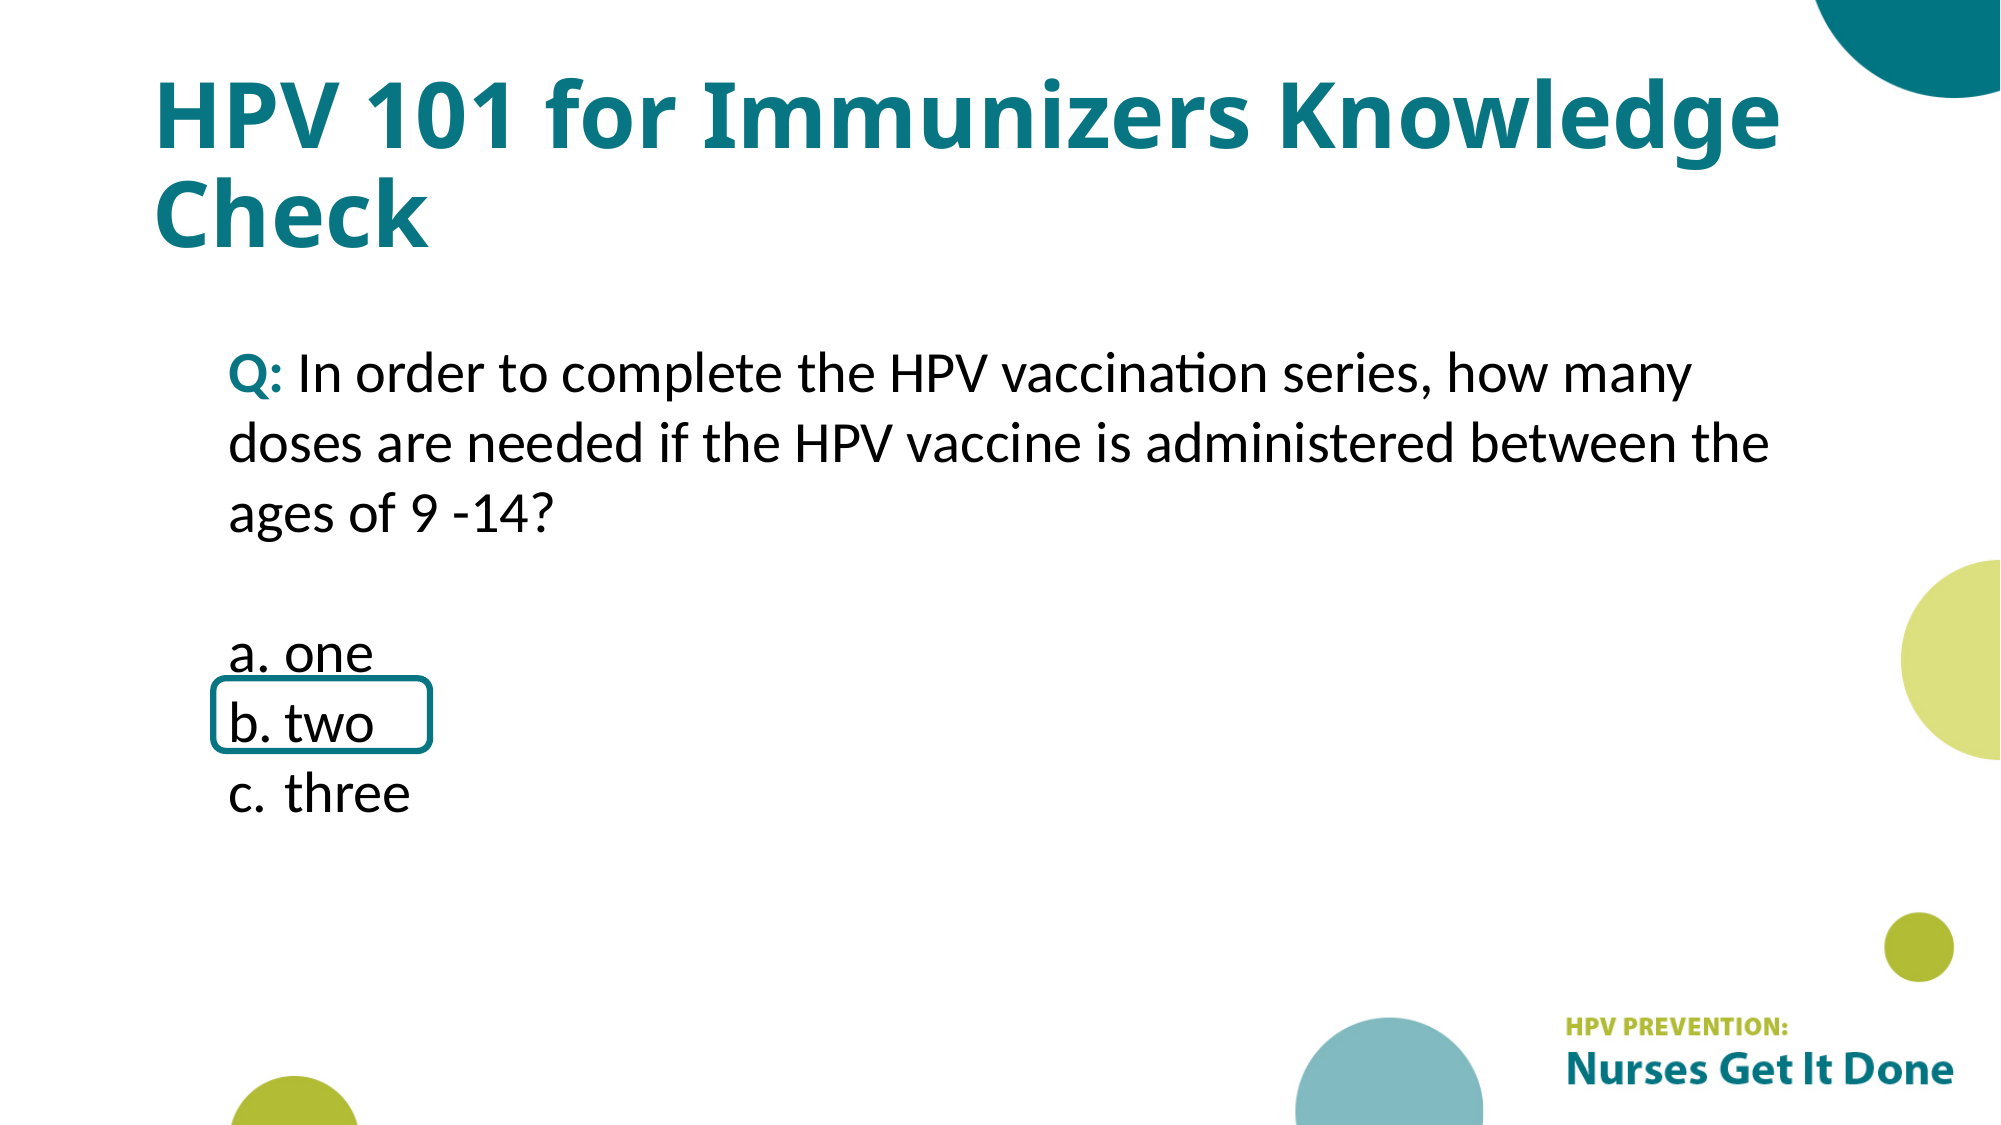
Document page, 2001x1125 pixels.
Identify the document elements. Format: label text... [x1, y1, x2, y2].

title HPV 101 for Immunizers Knowledge Check [137, 59, 1863, 278]
picture [0, 0, 2001, 1125]
text_box Q: In order to complete the HPV vaccination series, how many doses are needed if the HPV vaccine is administered between the ages of 9 -14? one two three [213, 326, 1813, 832]
text_box [212, 677, 432, 752]
